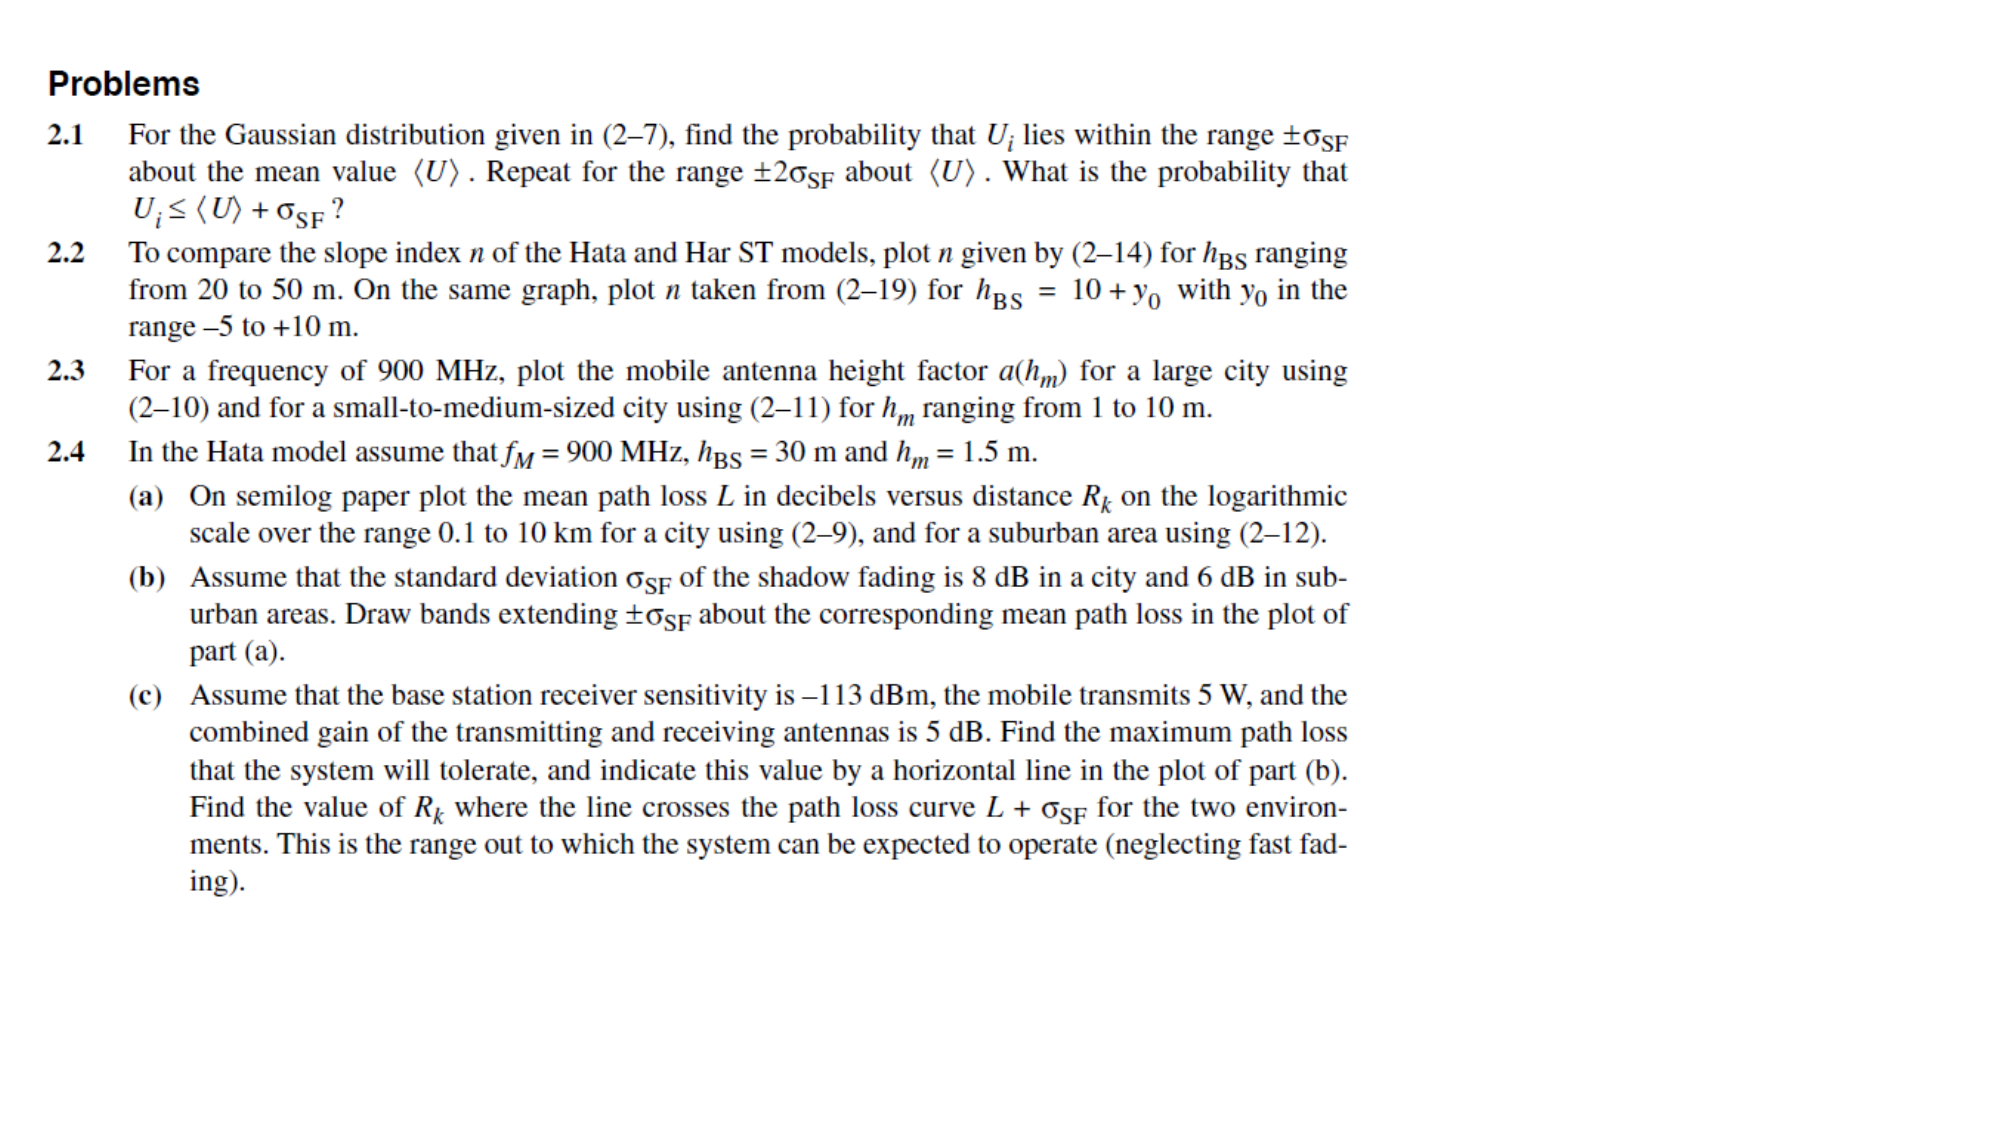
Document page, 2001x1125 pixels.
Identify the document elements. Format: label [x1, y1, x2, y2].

picture [37, 62, 1361, 906]
